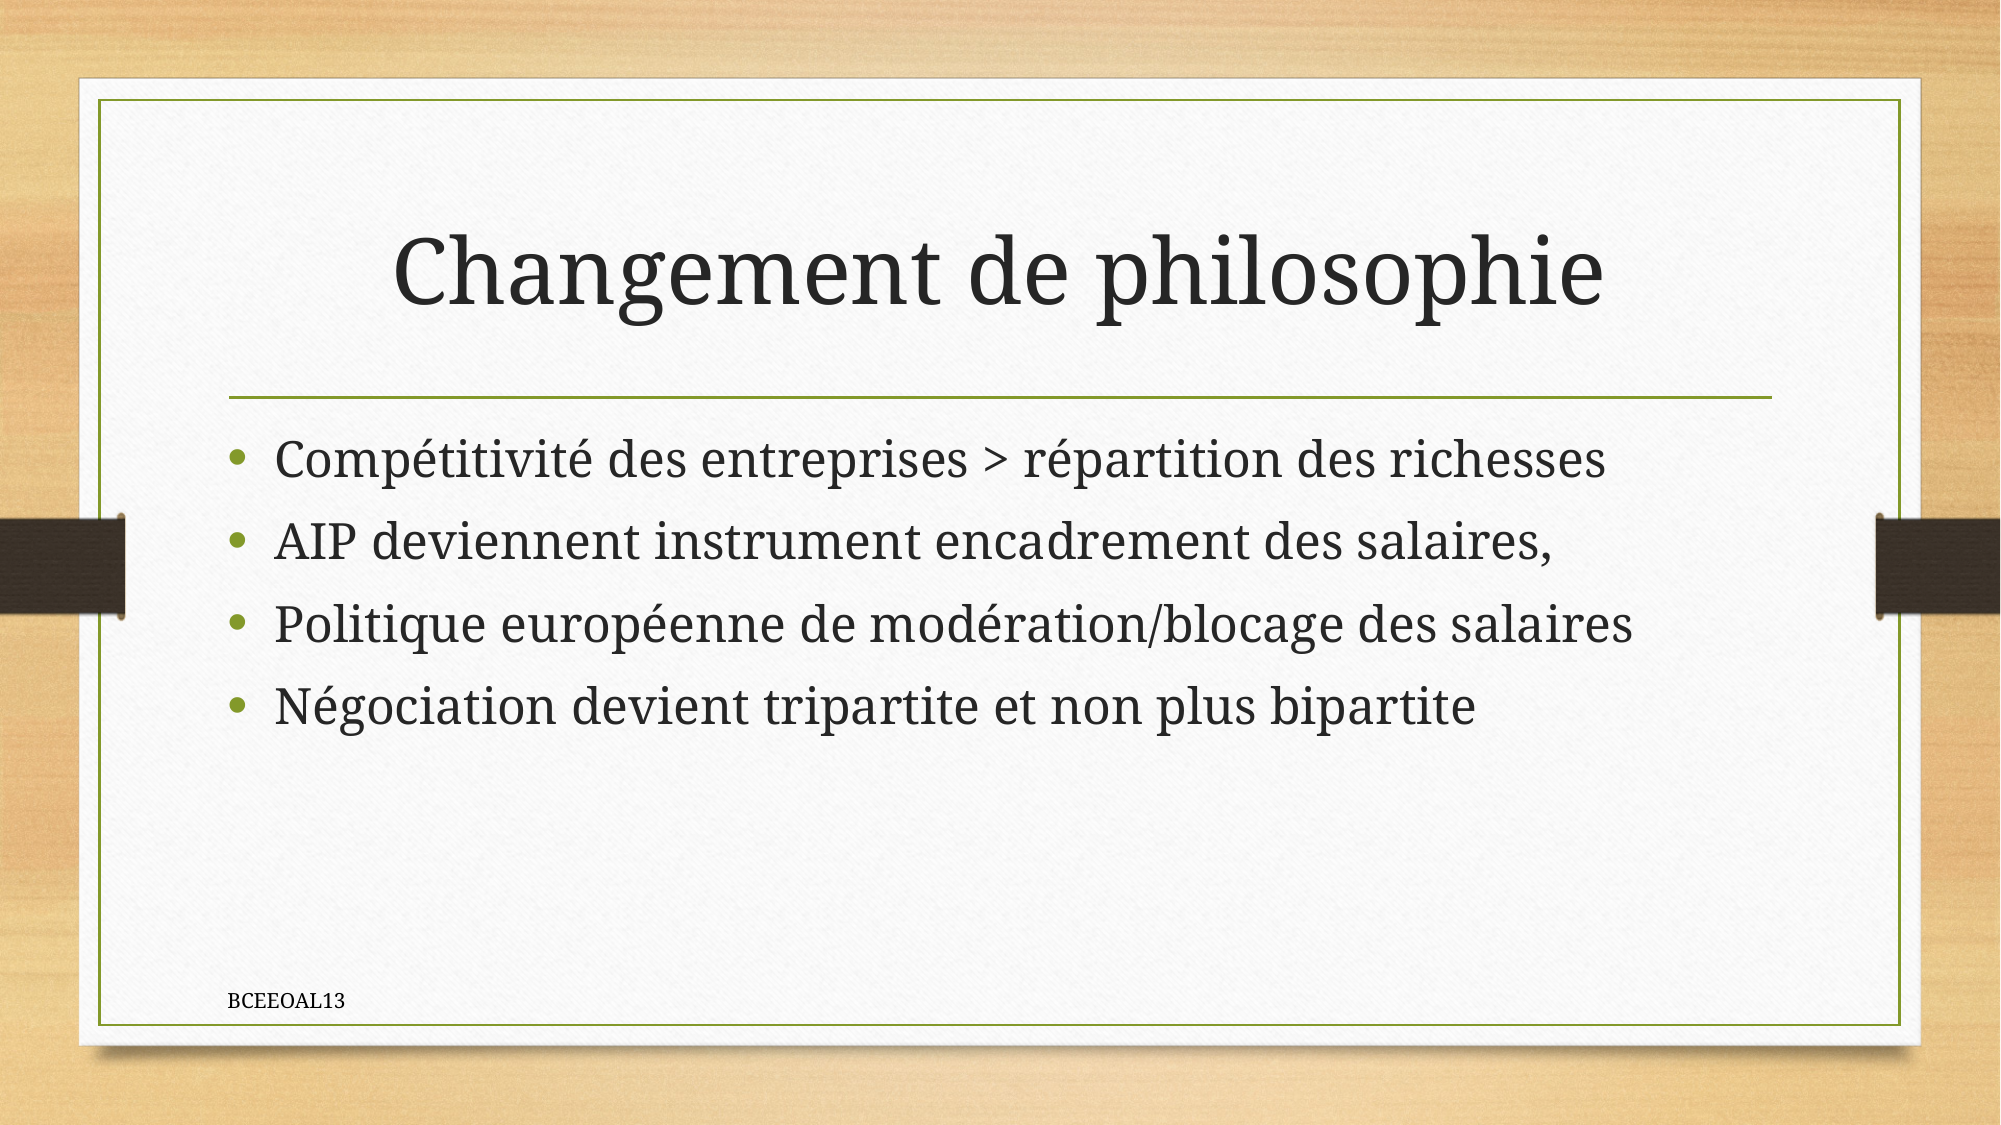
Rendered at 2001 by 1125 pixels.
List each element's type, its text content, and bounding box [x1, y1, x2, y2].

footer BCEEOAL13 [212, 979, 1411, 1025]
picture [0, 0, 2001, 1125]
list Compétitivité des entreprises > répartition des richesses AIP deviennent instrument encadrement des salaires, Politique européenne de modération/blocage des salaires Négociation devient tripartite et non plus bipartite [212, 419, 1788, 964]
title Changement de philosophie [212, 161, 1788, 375]
